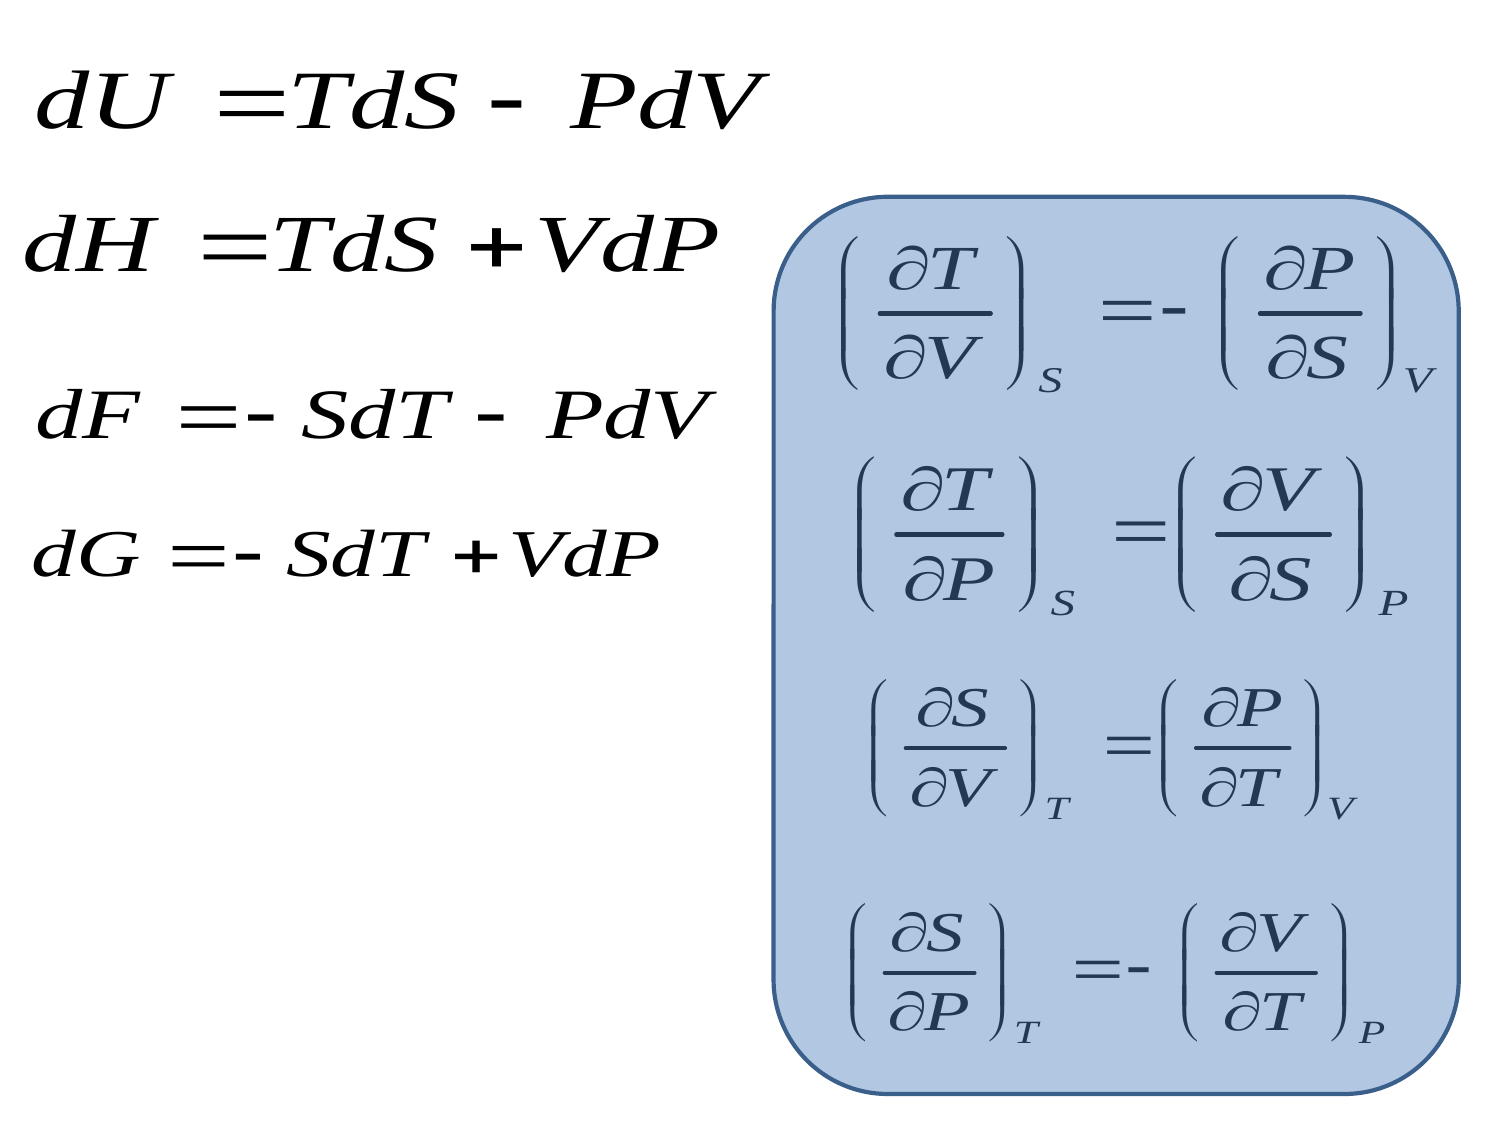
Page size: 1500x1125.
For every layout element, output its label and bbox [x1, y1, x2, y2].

text_box [771, 194, 1461, 1097]
text_box [840, 444, 1428, 631]
text_box [17, 514, 681, 594]
text_box [855, 668, 1376, 833]
text_box [5, 196, 745, 292]
text_box [17, 51, 801, 150]
text_box [835, 892, 1398, 1058]
text_box [824, 224, 1453, 408]
text_box [20, 373, 739, 457]
